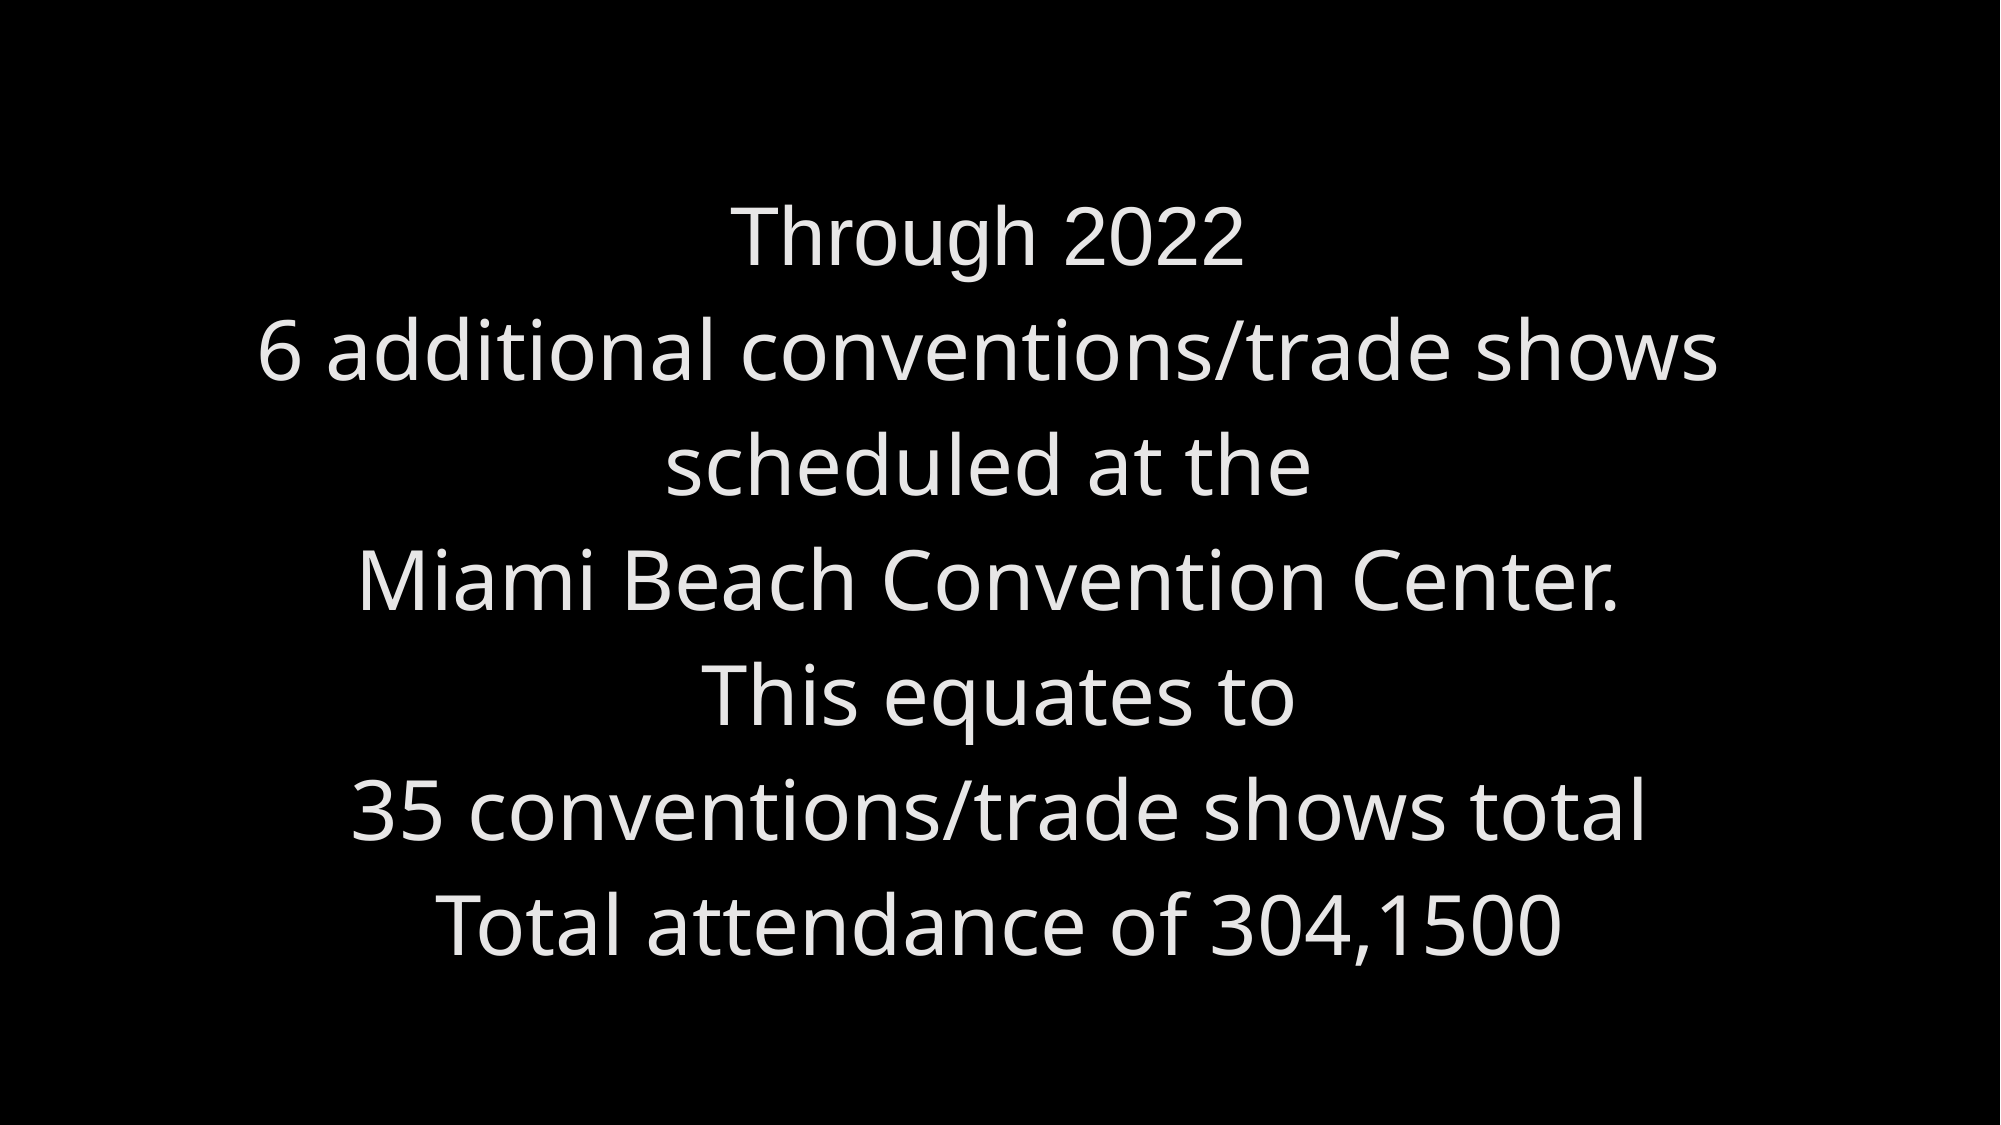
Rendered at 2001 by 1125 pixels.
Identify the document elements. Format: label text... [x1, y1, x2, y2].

text_box Through 2022 6 additional conventions/trade shows scheduled at the Miami Beach Convention Center. This equates to 35 conventions/trade shows total Total attendance of 304,1500 [0, 159, 2000, 1095]
